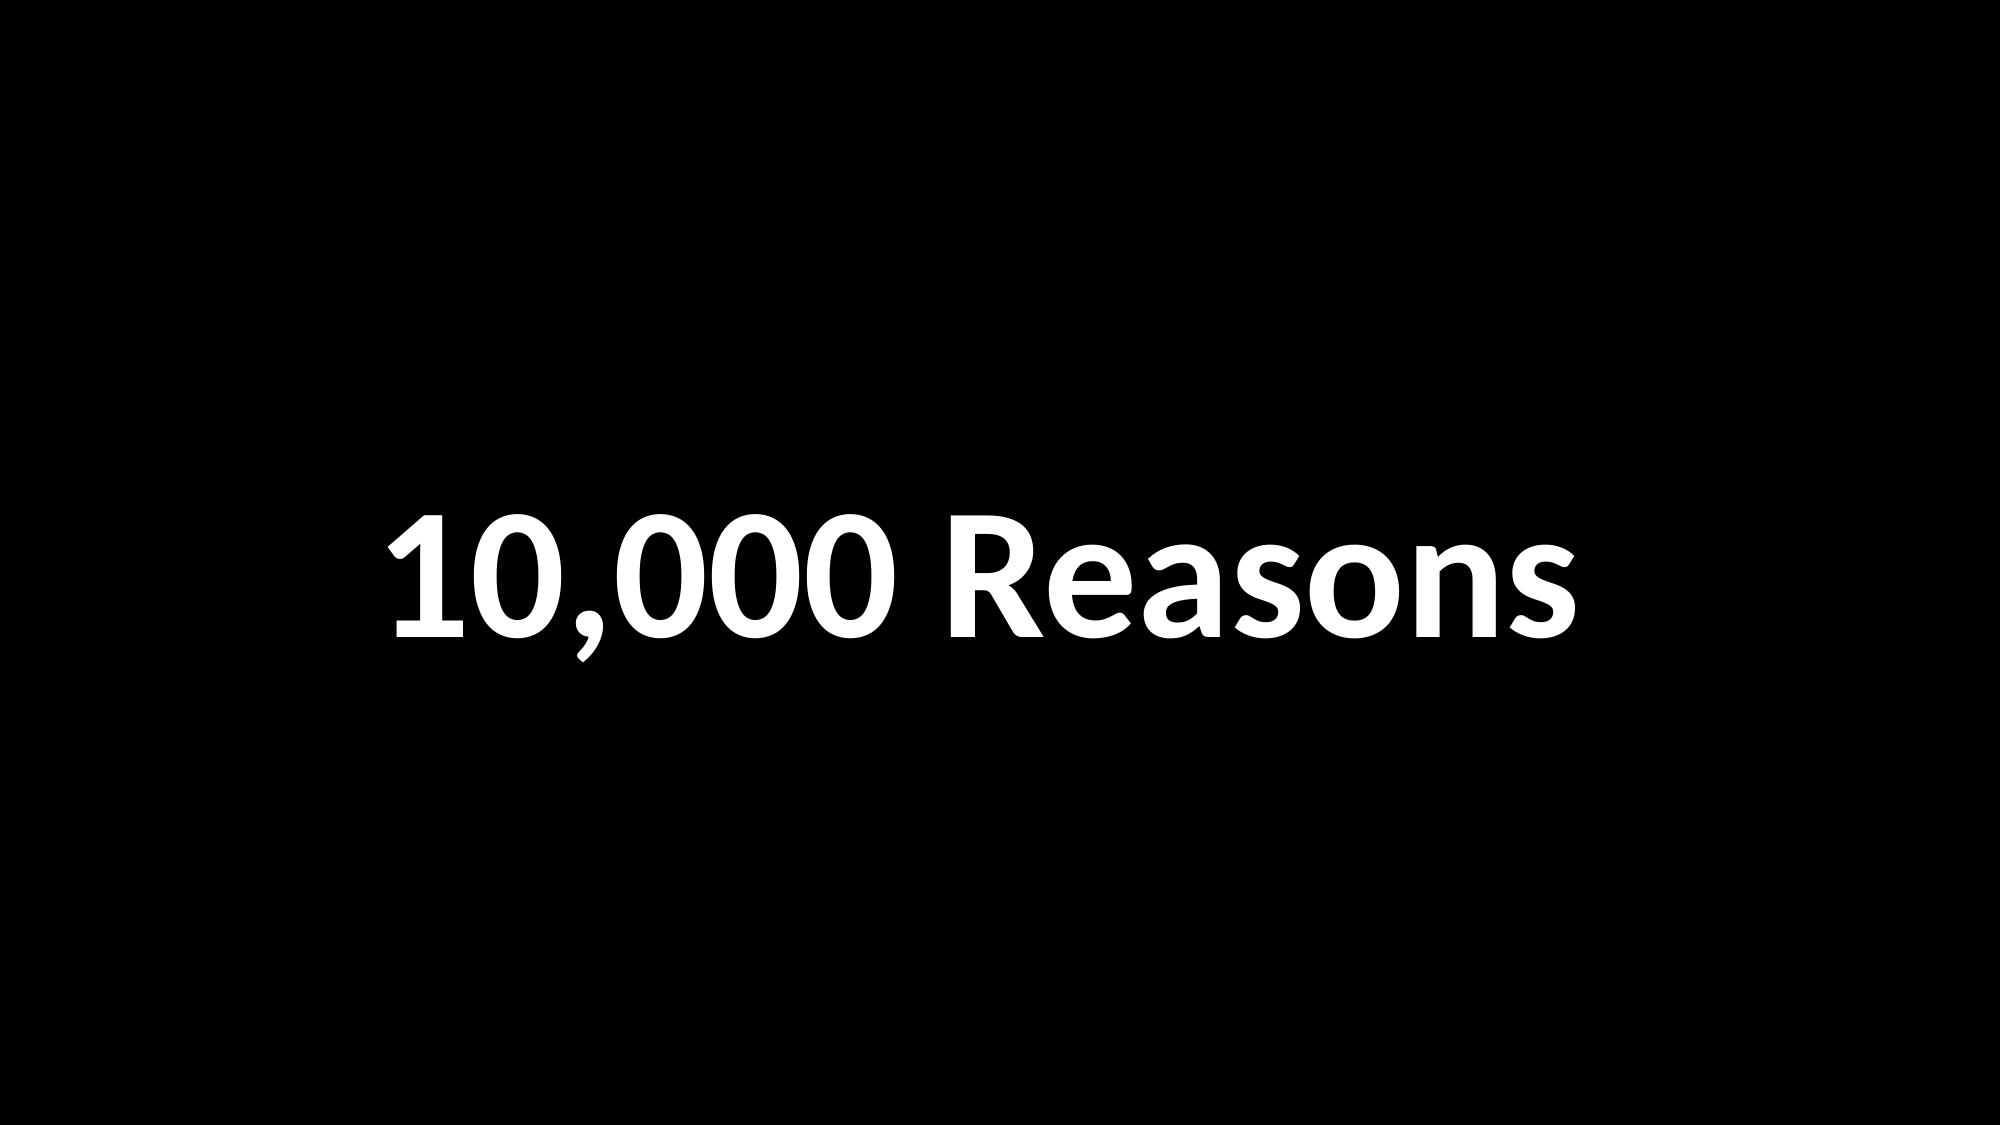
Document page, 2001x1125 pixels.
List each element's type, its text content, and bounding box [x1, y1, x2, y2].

list 10,000 Reasons [0, 0, 2000, 1125]
